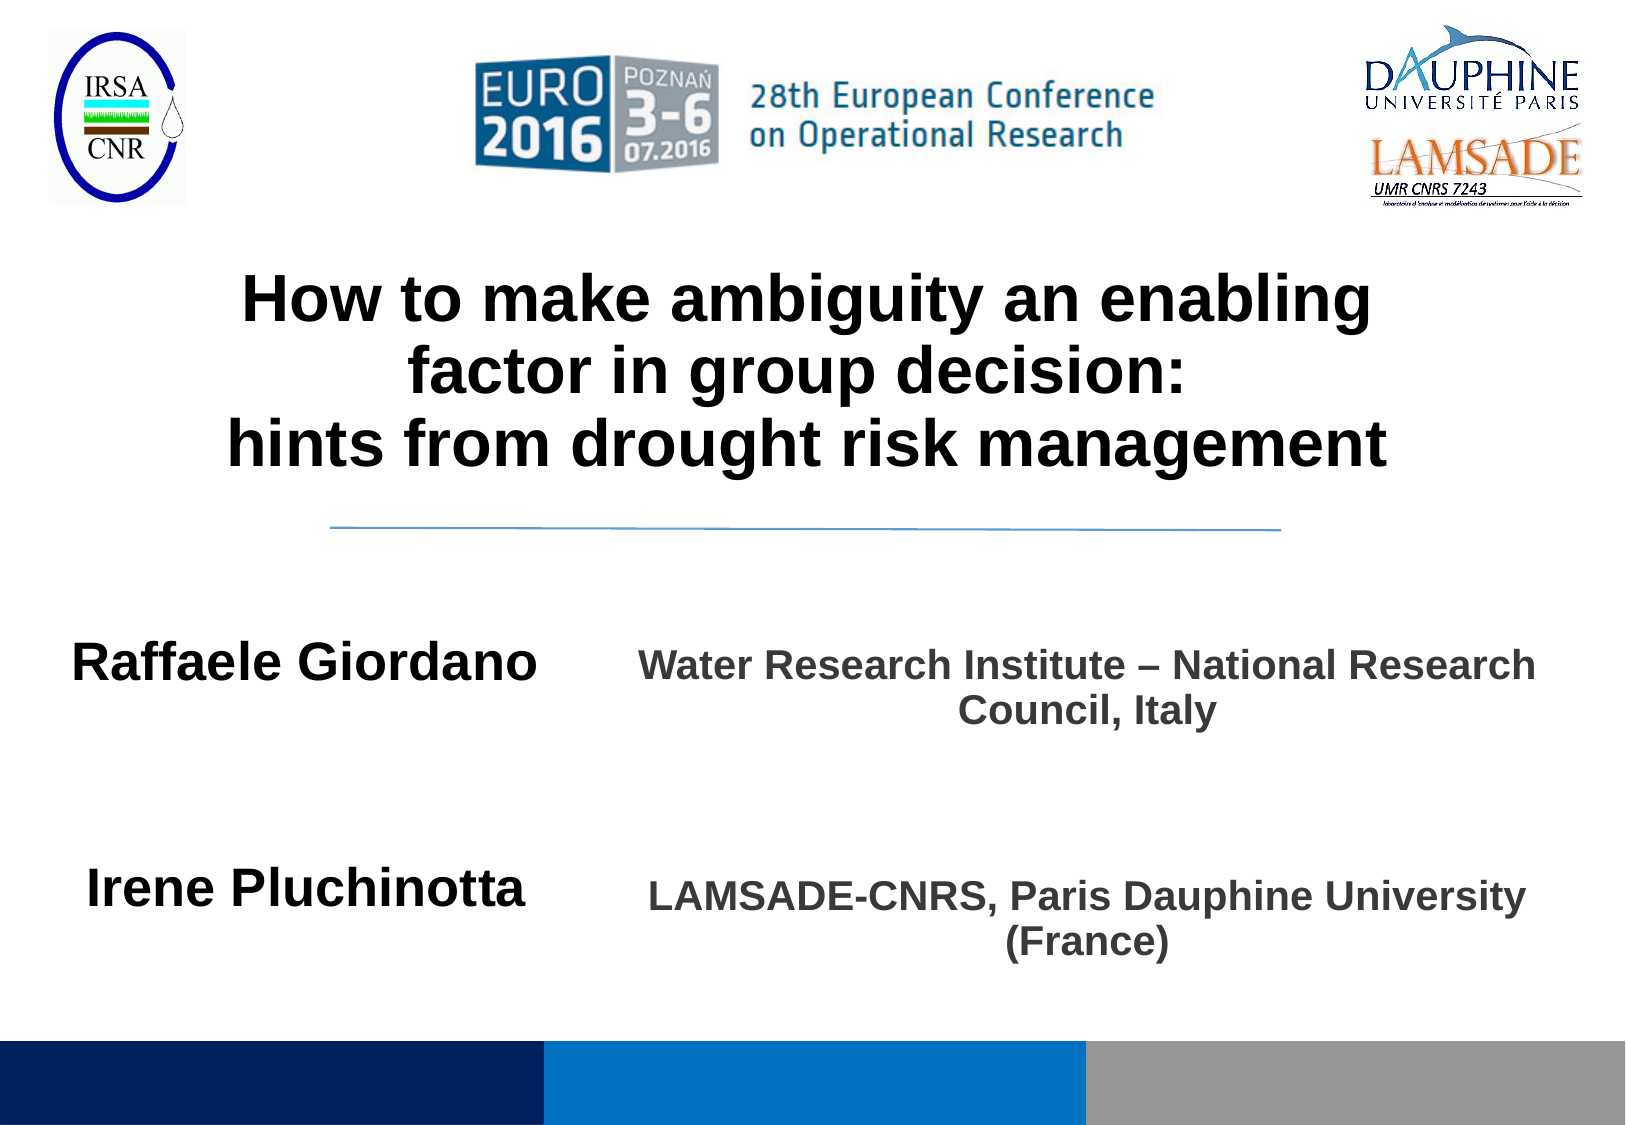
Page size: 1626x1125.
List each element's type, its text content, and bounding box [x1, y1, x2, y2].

title How to make ambiguity an enabling factor in group decision: hints from drought risk management [198, 229, 1417, 516]
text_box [329, 527, 1282, 531]
text_box [1086, 1041, 1625, 1125]
text_box [543, 1040, 1086, 1125]
subtitle Raffaele Giordano Irene Pluchinotta [56, 625, 725, 1040]
picture [49, 28, 186, 206]
picture [1363, 23, 1584, 206]
text_box [0, 1040, 543, 1125]
text_box Water Research Institute – National Research Council, Italy LAMSADE-CNRS, Paris Dauphine University (France) [609, 636, 1566, 1070]
picture [460, 47, 1172, 186]
